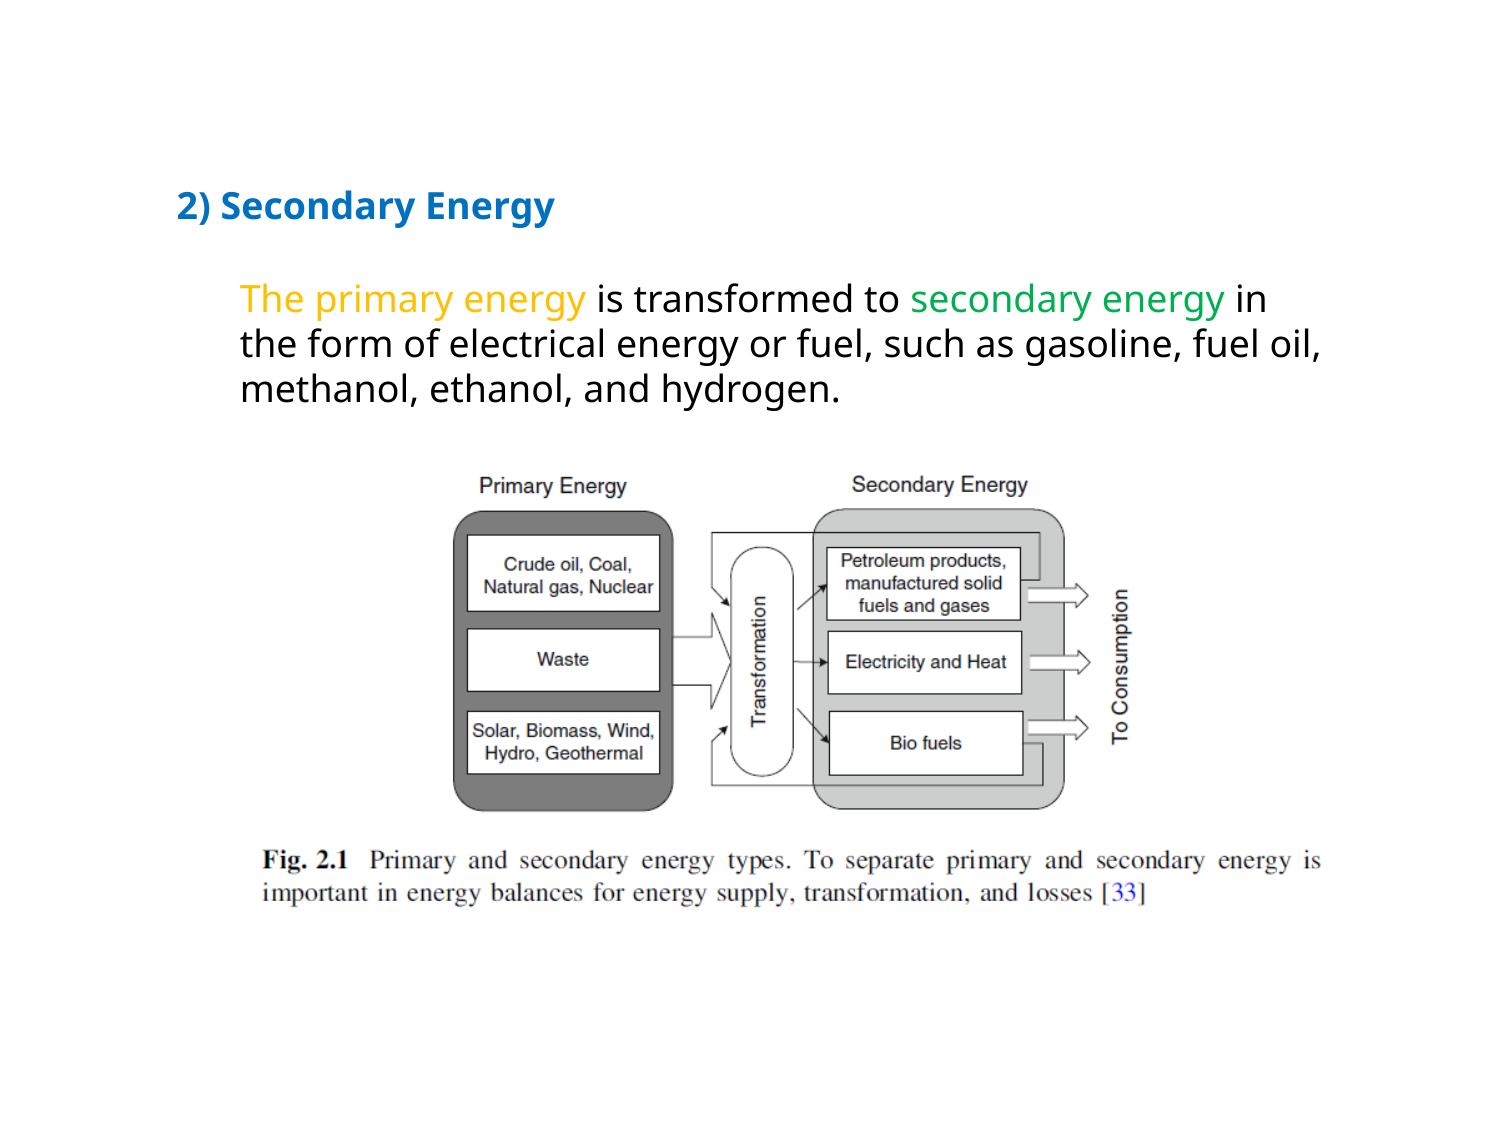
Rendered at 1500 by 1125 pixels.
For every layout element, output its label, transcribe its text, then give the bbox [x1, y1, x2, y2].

text_box 2) Secondary Energy [161, 174, 570, 235]
text_box The primary energy is transformed to secondary energy in the form of electrical energy or fuel, such as gasoline, fuel oil, methanol, ethanol, and hydrogen. [224, 267, 1350, 417]
picture [221, 437, 1347, 921]
